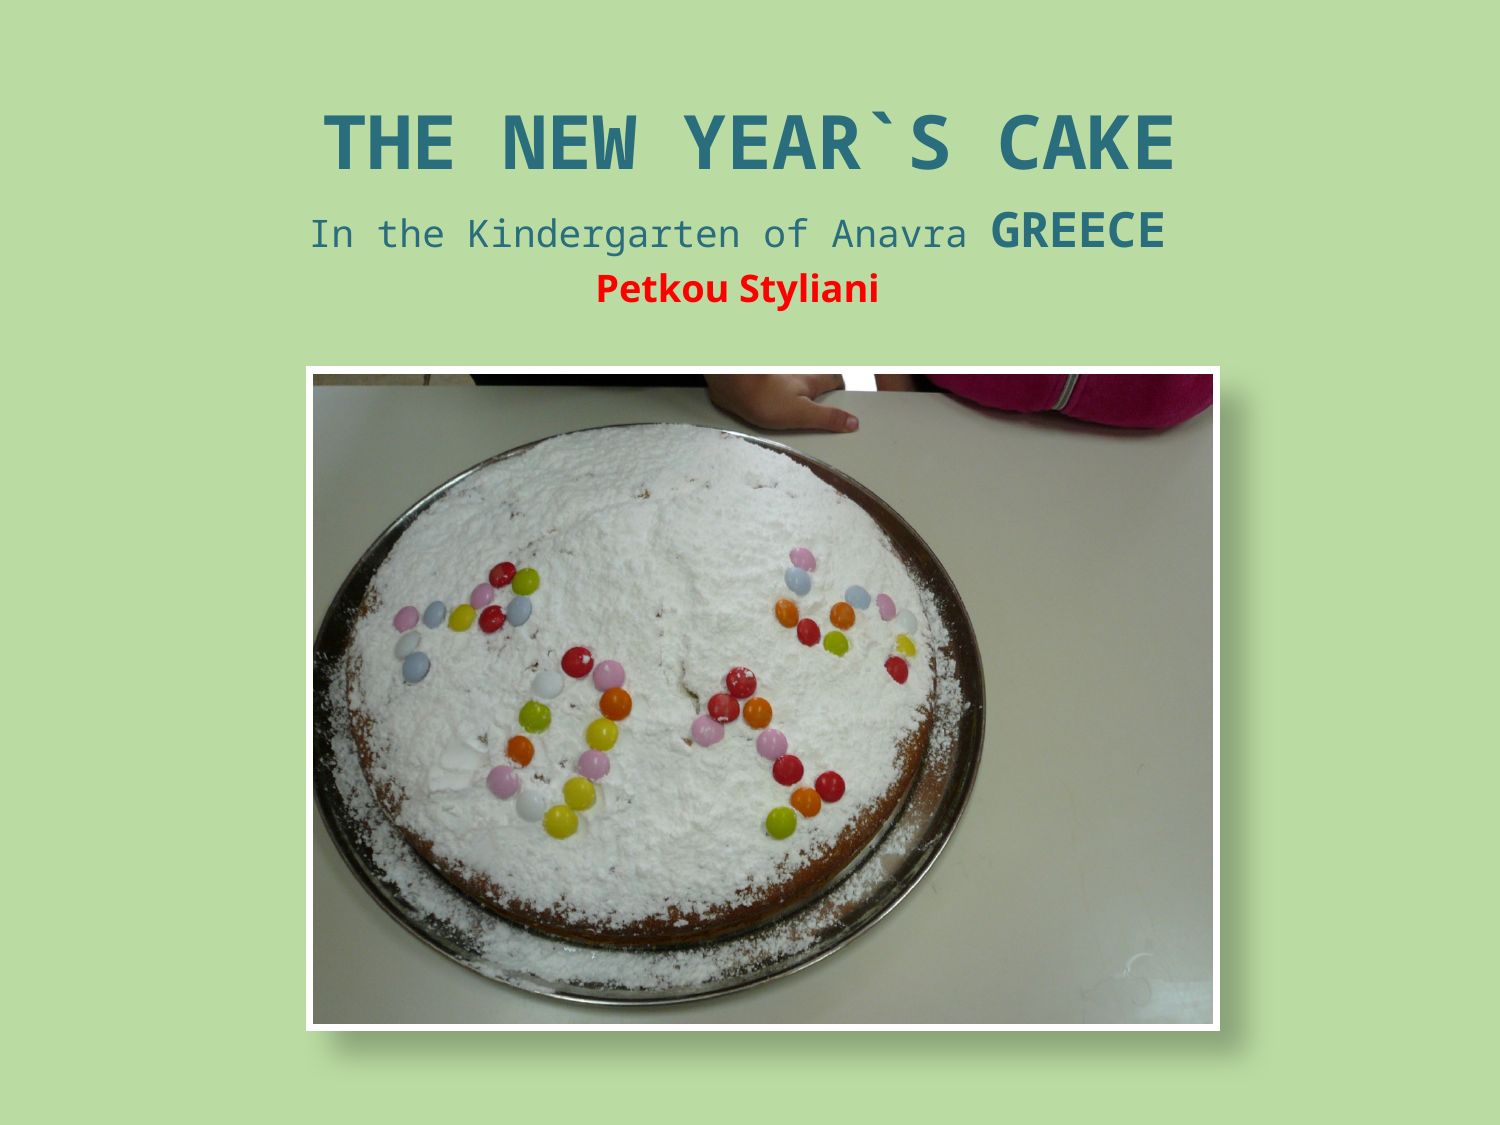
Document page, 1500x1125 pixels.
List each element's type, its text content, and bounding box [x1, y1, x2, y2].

title THE NEW YEAR`S CAKE [300, 66, 1200, 185]
list In the Kindergarten of Anavra GREECE Petkou Styliani [300, 191, 1176, 350]
picture [312, 373, 1214, 1024]
